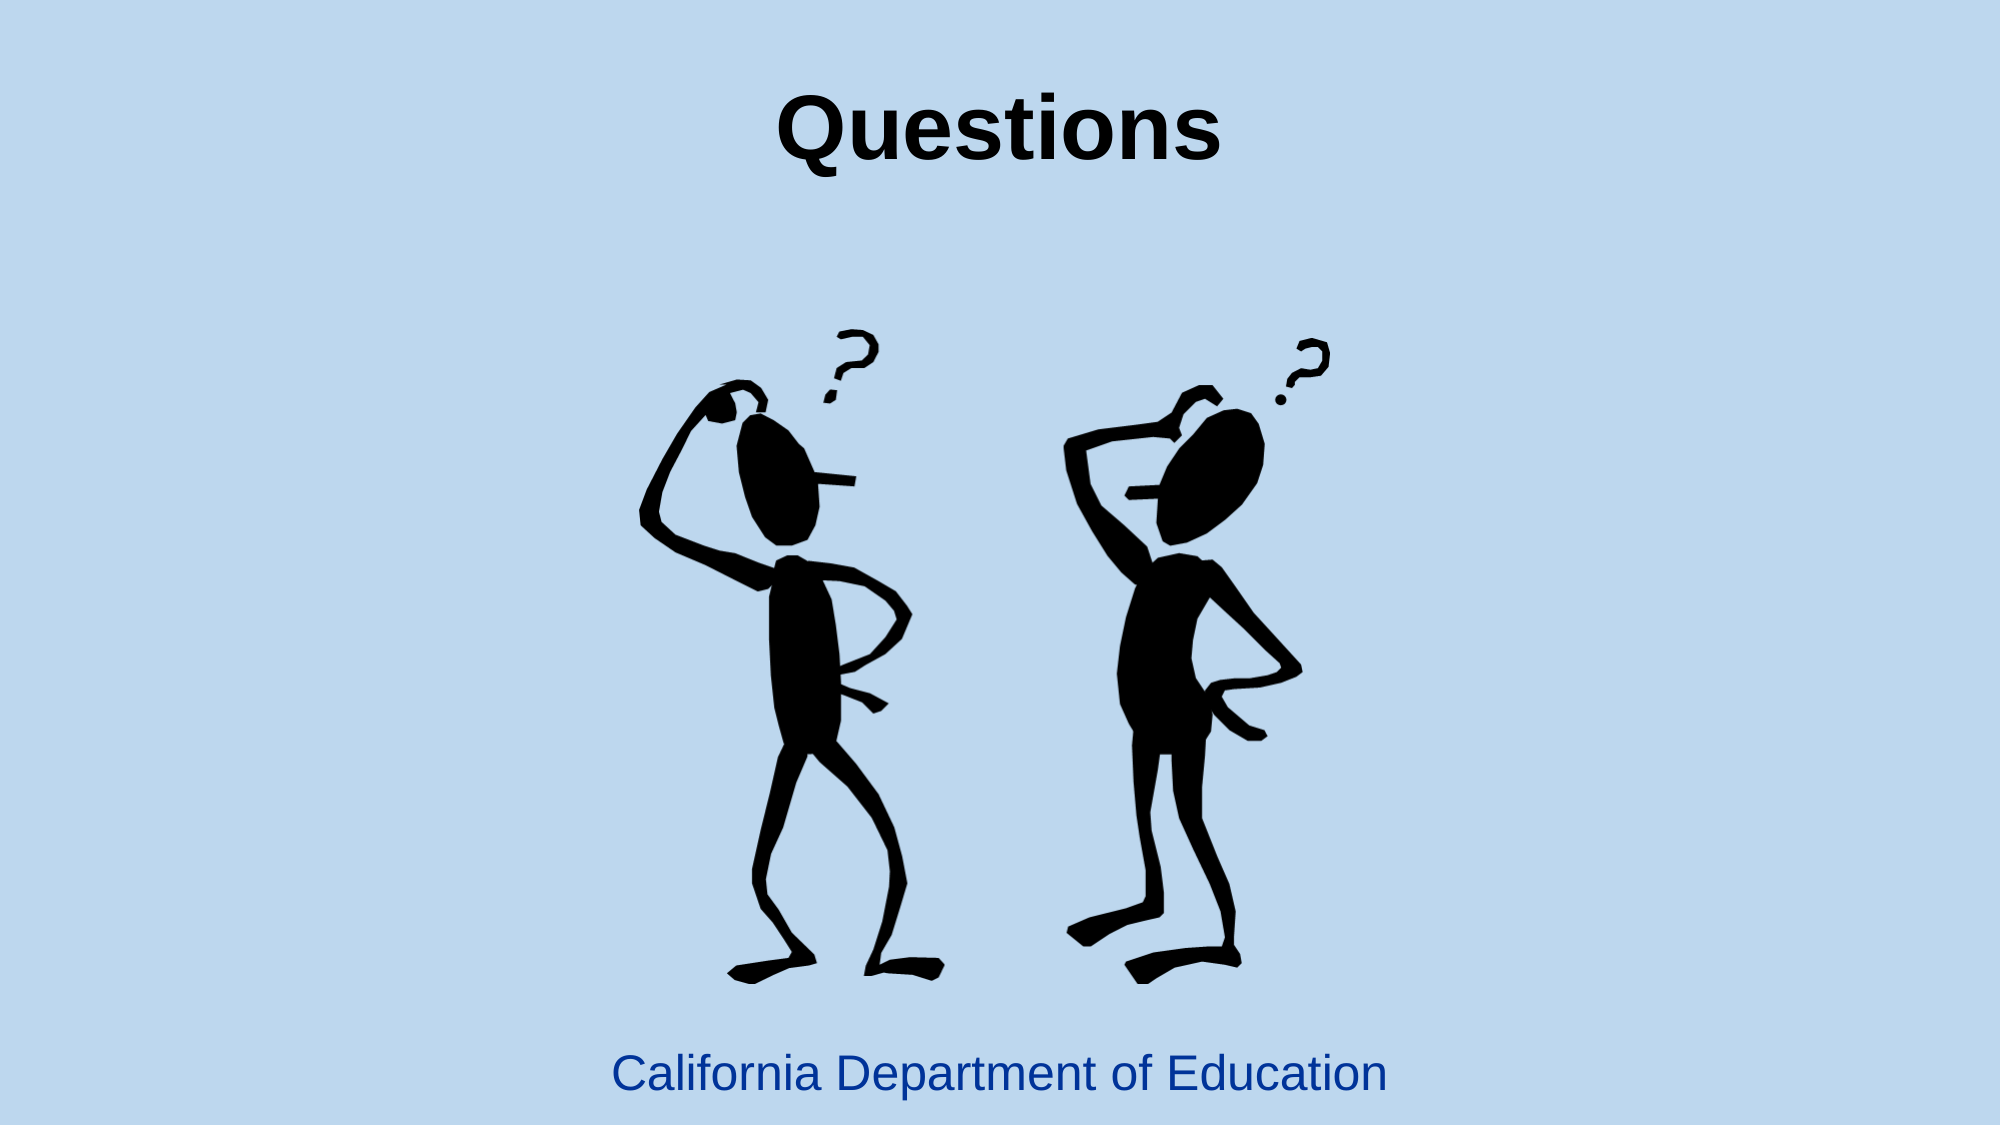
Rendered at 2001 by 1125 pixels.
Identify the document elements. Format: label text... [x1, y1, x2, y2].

title Questions [0, 0, 2000, 260]
footer California Department of Education [588, 1040, 1412, 1101]
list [639, 328, 1330, 984]
